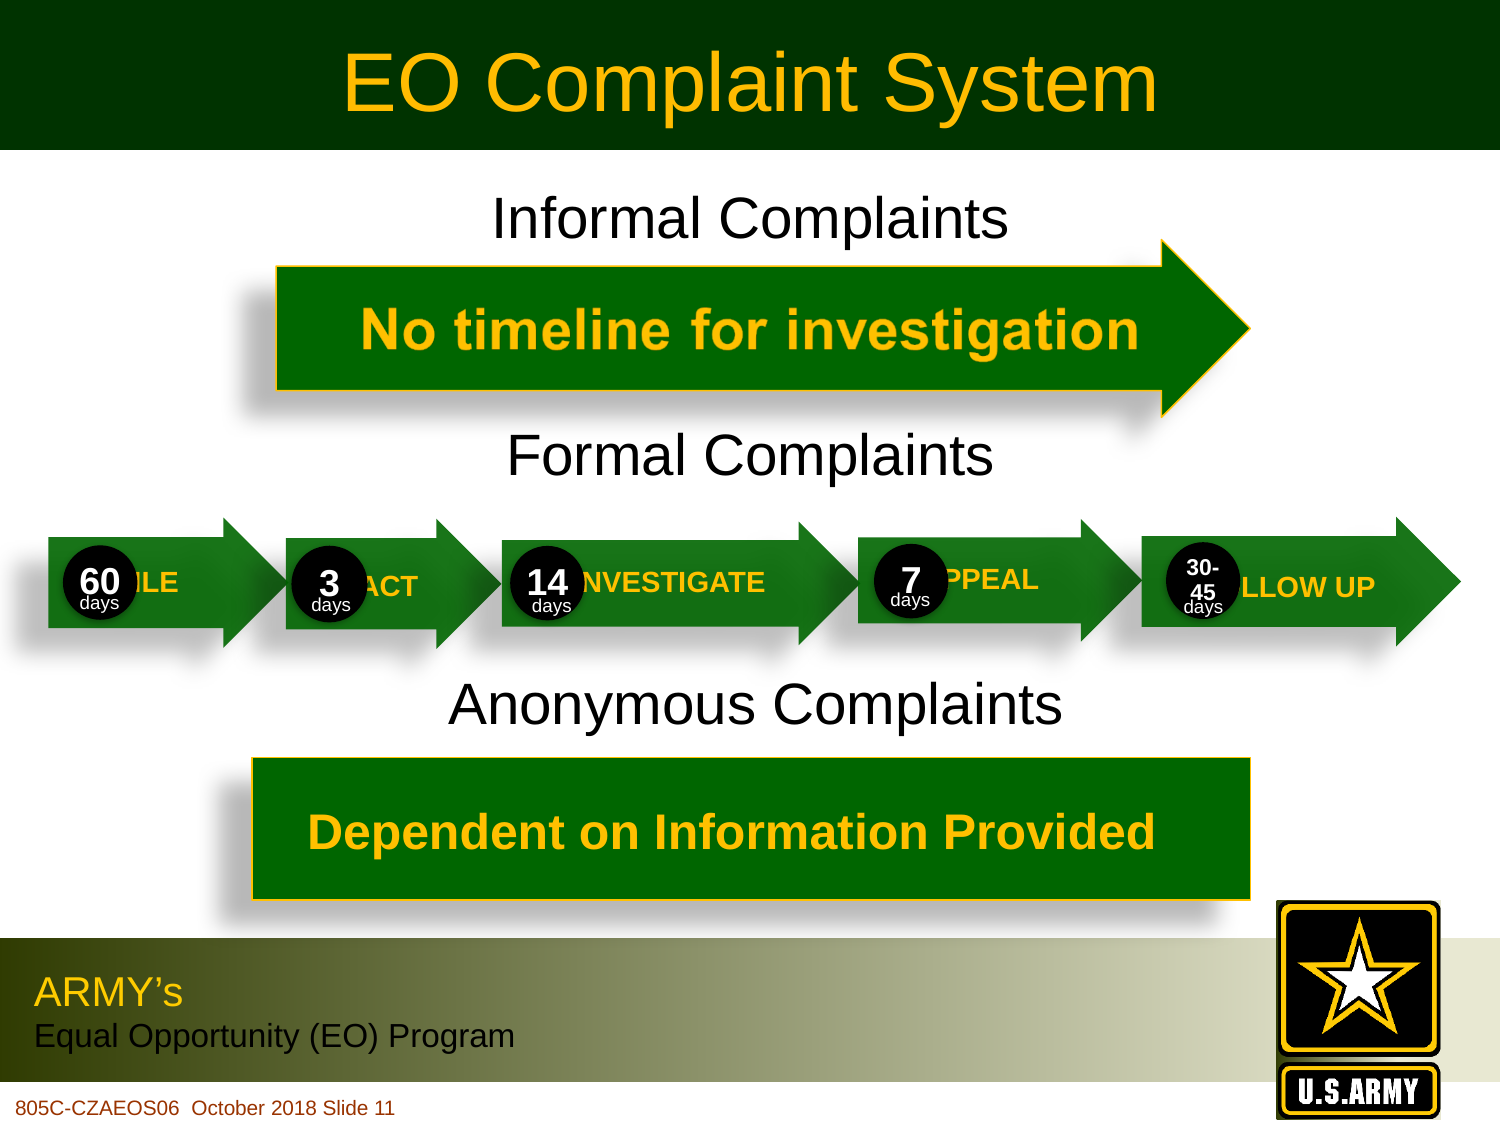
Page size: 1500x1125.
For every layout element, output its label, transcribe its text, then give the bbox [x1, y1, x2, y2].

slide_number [0, 1087, 585, 1125]
text_box Informal Complaints [476, 172, 1026, 237]
text_box [251, 757, 1251, 901]
picture [1276, 899, 1441, 1120]
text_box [28, 491, 1490, 677]
text_box Formal Complaints [491, 431, 1011, 489]
text_box Anonymous Complaints [433, 684, 1093, 744]
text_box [275, 239, 1251, 418]
title EO Complaint System [104, 11, 1398, 144]
text_box Dependent on Information Provided [292, 792, 1269, 867]
